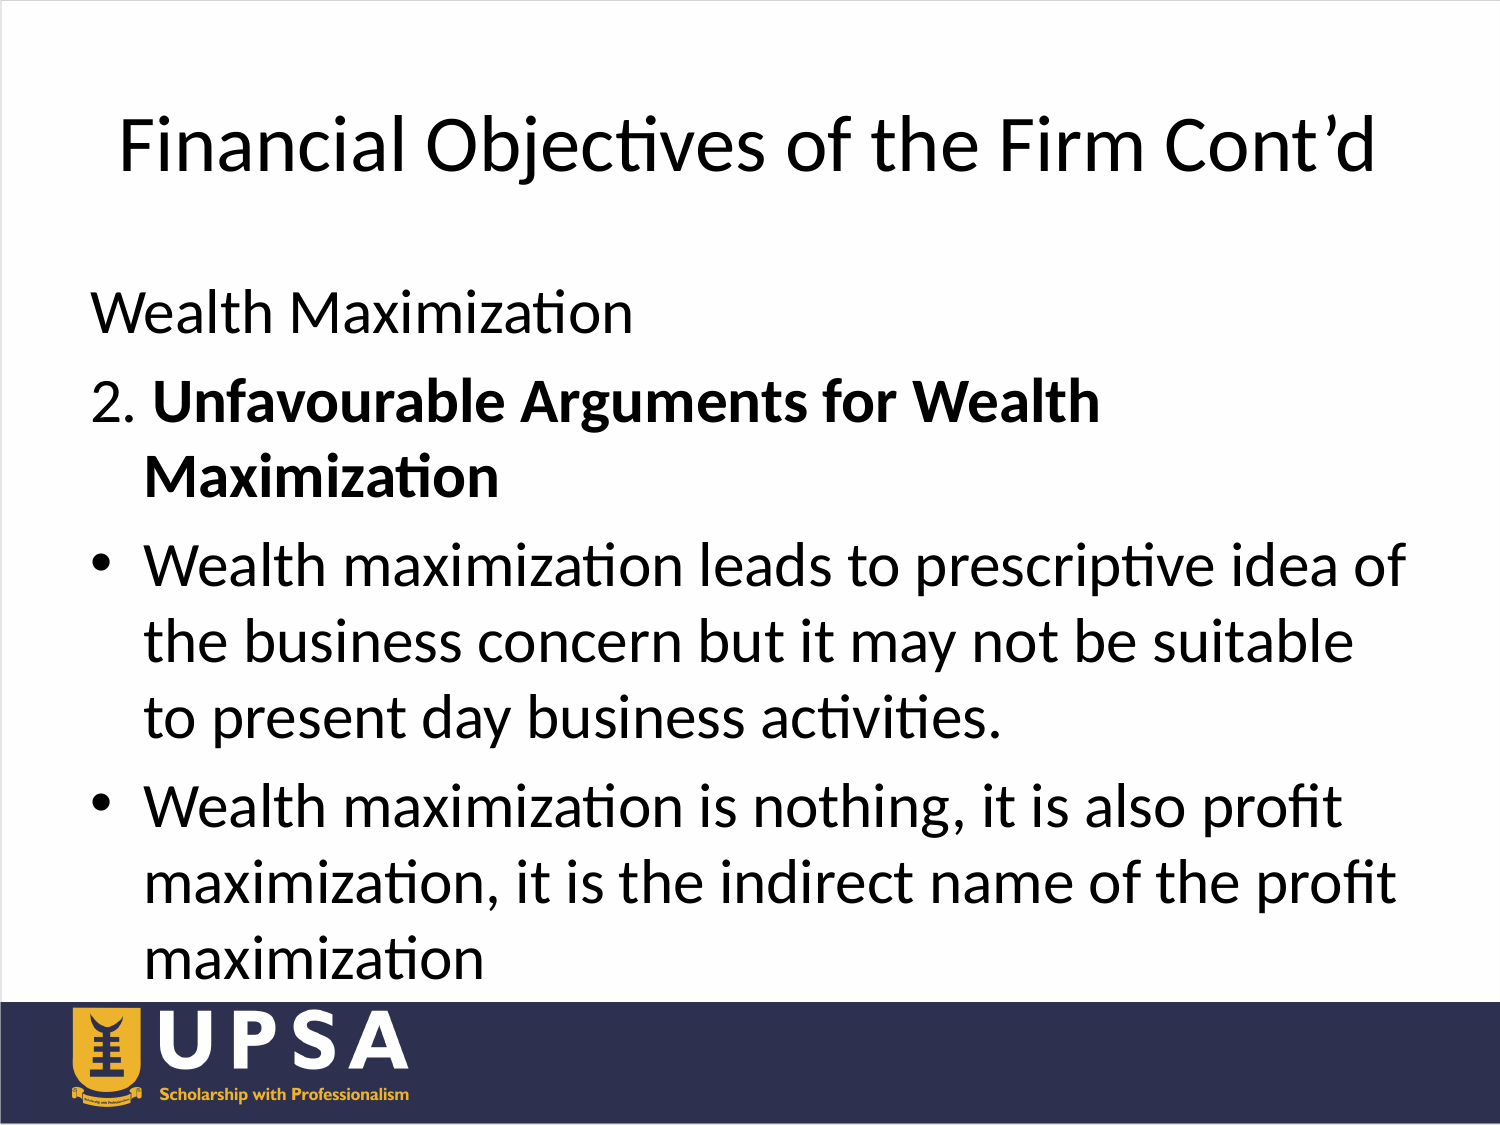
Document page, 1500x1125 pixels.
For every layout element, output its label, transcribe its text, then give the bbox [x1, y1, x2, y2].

title Financial Objectives of the Firm Cont’d [75, 45, 1425, 233]
list Wealth Maximization 2. Unfavourable Arguments for Wealth Maximization Wealth maximization leads to prescriptive idea of the business concern but it may not be suitable to present day business activities. Wealth maximization is nothing, it is also profit maximization, it is the indirect name of the profit maximization [75, 262, 1425, 1005]
picture [0, 0, 1500, 1125]
